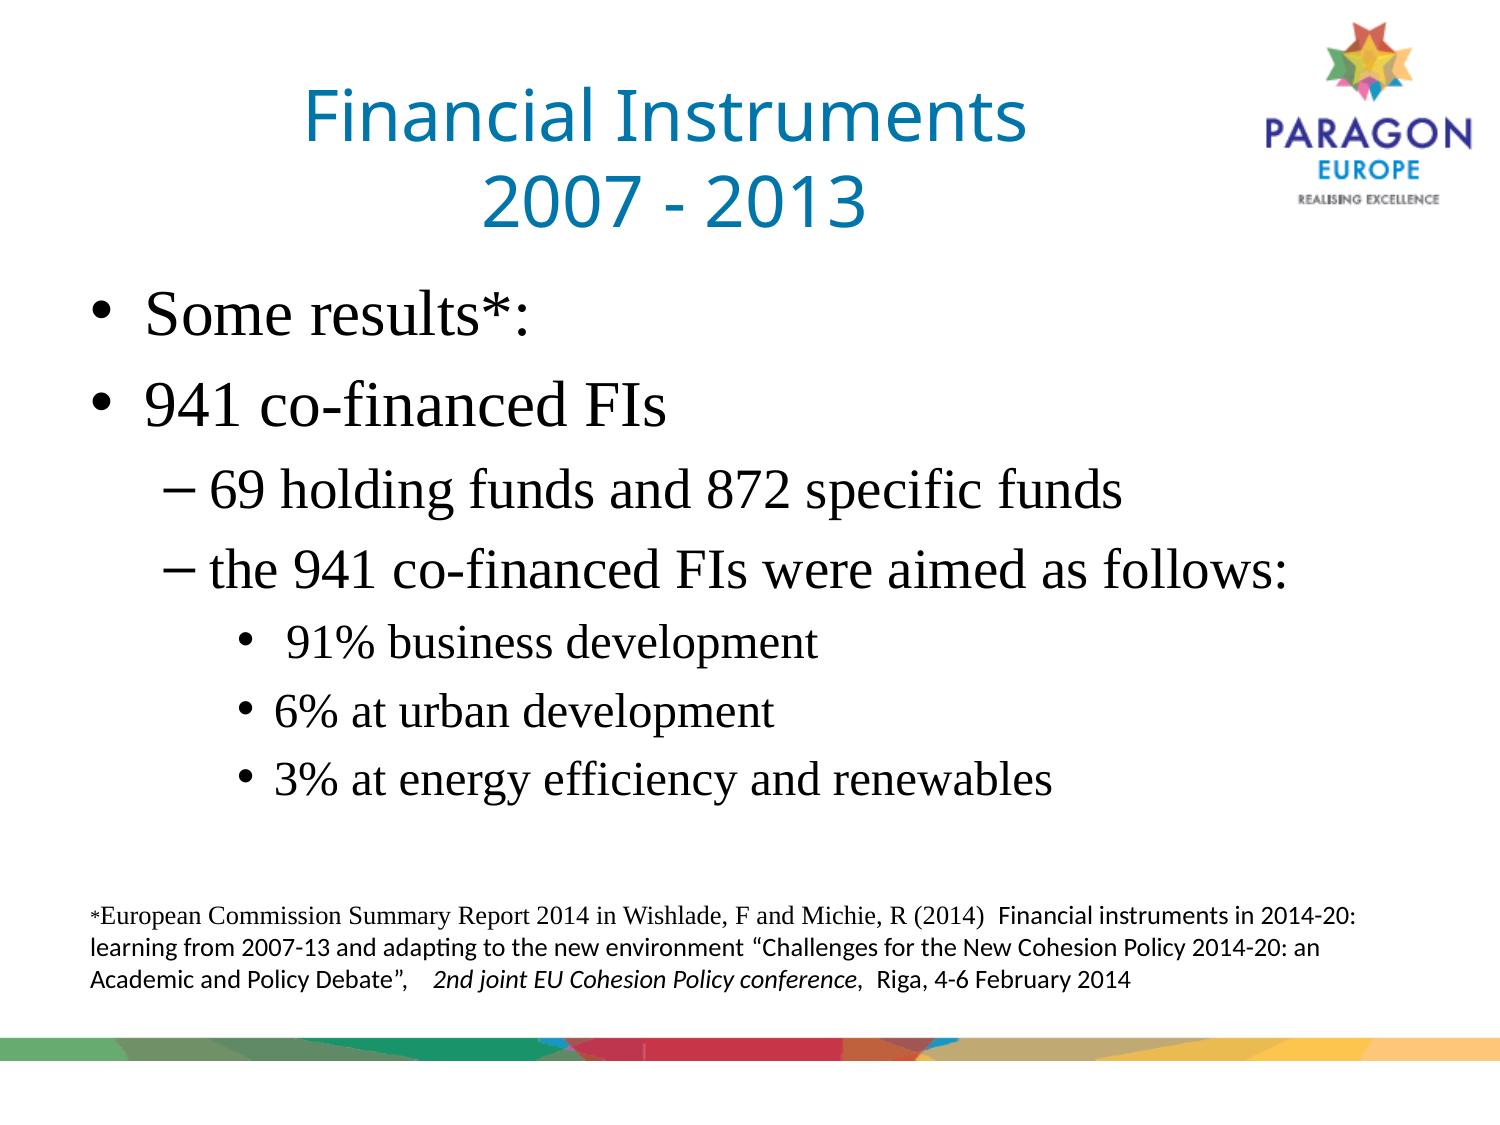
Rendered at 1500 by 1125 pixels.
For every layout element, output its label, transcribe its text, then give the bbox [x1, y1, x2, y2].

list Some results*: 941 co-financed FIs 69 holding funds and 872 specific funds the 941 co-financed FIs were aimed as follows: 91% business development 6% at urban development 3% at energy efficiency and renewables *European Commission Summary Report 2014 in Wishlade, F and Michie, R (2014) Financial instruments in 2014-20: learning from 2007-13 and adapting to the new environment “Challenges for the New Cohesion Policy 2014-20: an Academic and Policy Debate”, 2nd joint EU Cohesion Policy conference, Riga, 4-6 February 2014 [75, 262, 1425, 1005]
title Financial Instruments 2007 - 2013 [37, 62, 1257, 250]
picture [1262, 0, 1477, 251]
picture [0, 1037, 1500, 1062]
